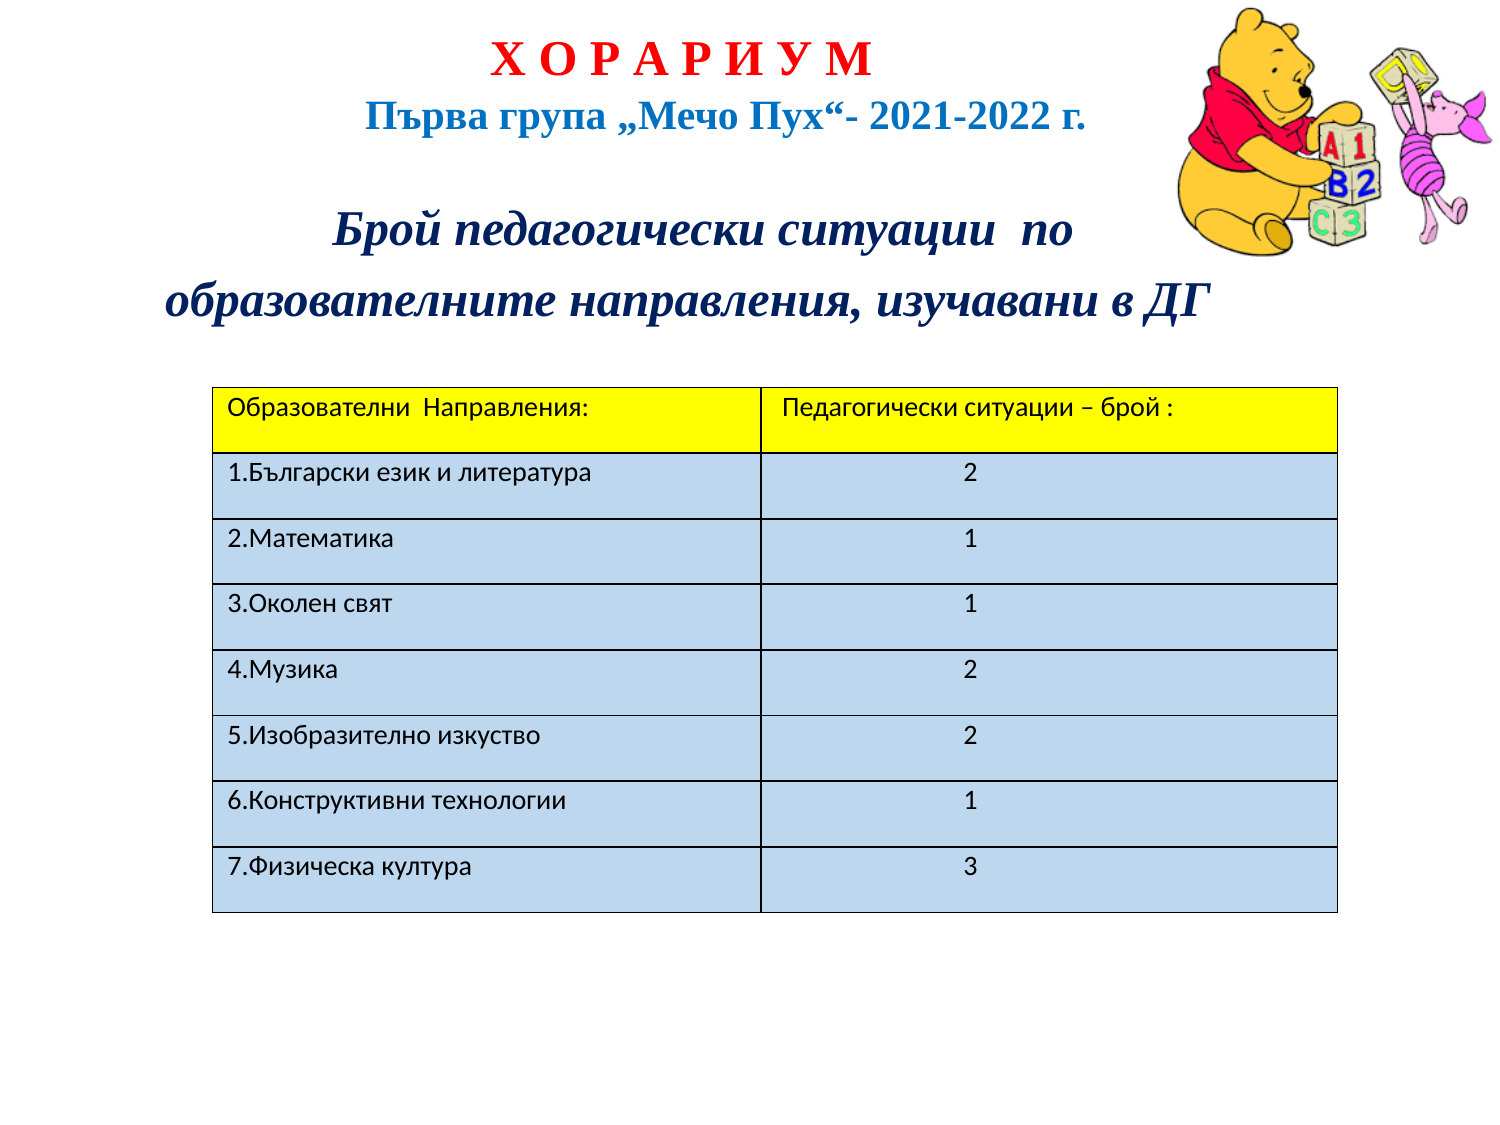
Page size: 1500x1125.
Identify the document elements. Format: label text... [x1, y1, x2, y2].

table_cell 2 [762, 454, 1337, 518]
list Брой педагогически ситуации по образователните направления, изучавани в ДГ [99, 187, 1450, 1063]
picture [1169, 0, 1495, 262]
table_cell 3 [762, 848, 1337, 912]
table_header Образователни Направления: [213, 388, 760, 452]
table_cell 7.Физическа култура [213, 848, 760, 912]
table_cell 1 [762, 782, 1337, 846]
table_cell 1 [762, 585, 1337, 649]
table_header Педагогически ситуации – брой : [762, 388, 1337, 452]
table_cell 1 [762, 520, 1337, 583]
table_cell 5.Изобразително изкуство [213, 716, 760, 780]
table_cell 6.Конструктивни технологии [213, 782, 760, 846]
table_cell 1.Български език и литература [213, 454, 760, 518]
table_cell 2.Математика [213, 520, 760, 583]
table_cell 2 [762, 716, 1337, 780]
table_cell 4.Музика [213, 651, 760, 715]
title Х О Р А Р И У М Първа група „Мечо Пух“- 2021-2022 г. [237, 15, 1169, 158]
table_cell 3.Околен свят [213, 585, 760, 649]
table_cell 2 [762, 651, 1337, 715]
